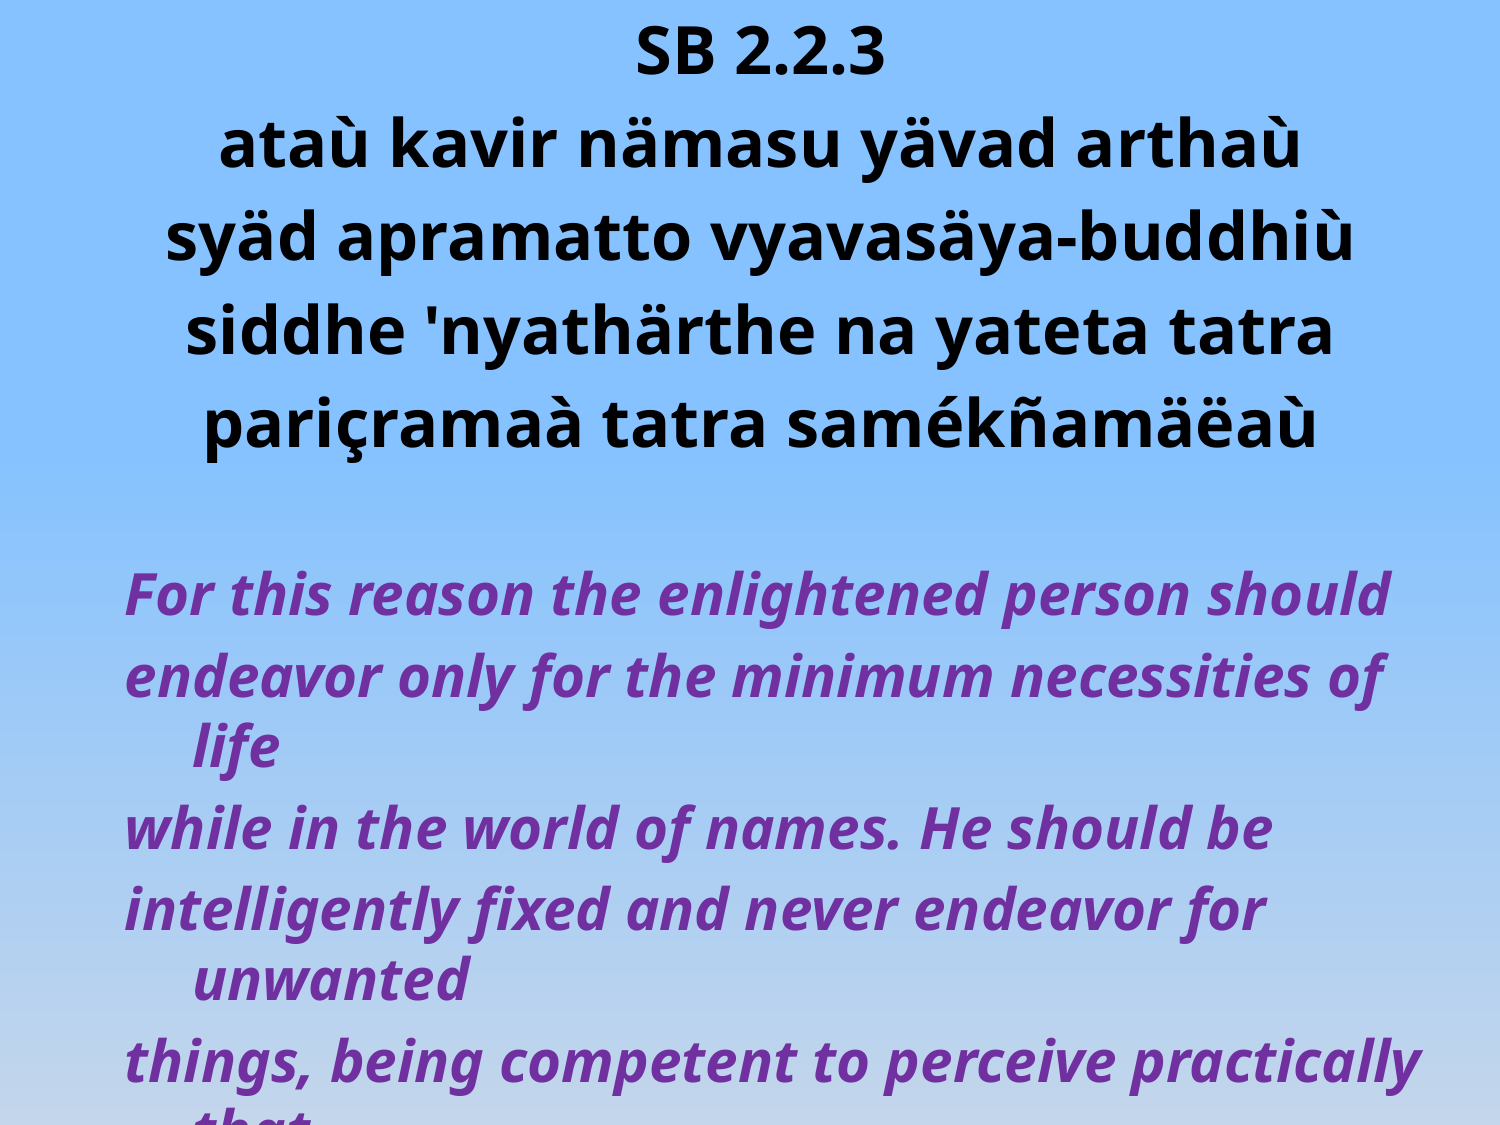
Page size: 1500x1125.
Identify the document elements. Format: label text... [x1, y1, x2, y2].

text_box For this reason the enlightened person should endeavor only for the minimum necessities of life while in the world of names. He should be intelligently fixed and never endeavor for unwanted things, being competent to perceive practically that all such endeavors are merely hard labor for nothing. [87, 549, 1438, 1063]
list SB 2.2.3 ataù kavir nämasu yävad arthaù syäd apramatto vyavasäya-buddhiù siddhe 'nyathärthe na yateta tatra pariçramaà tatra samékñamäëaù [49, 0, 1451, 501]
